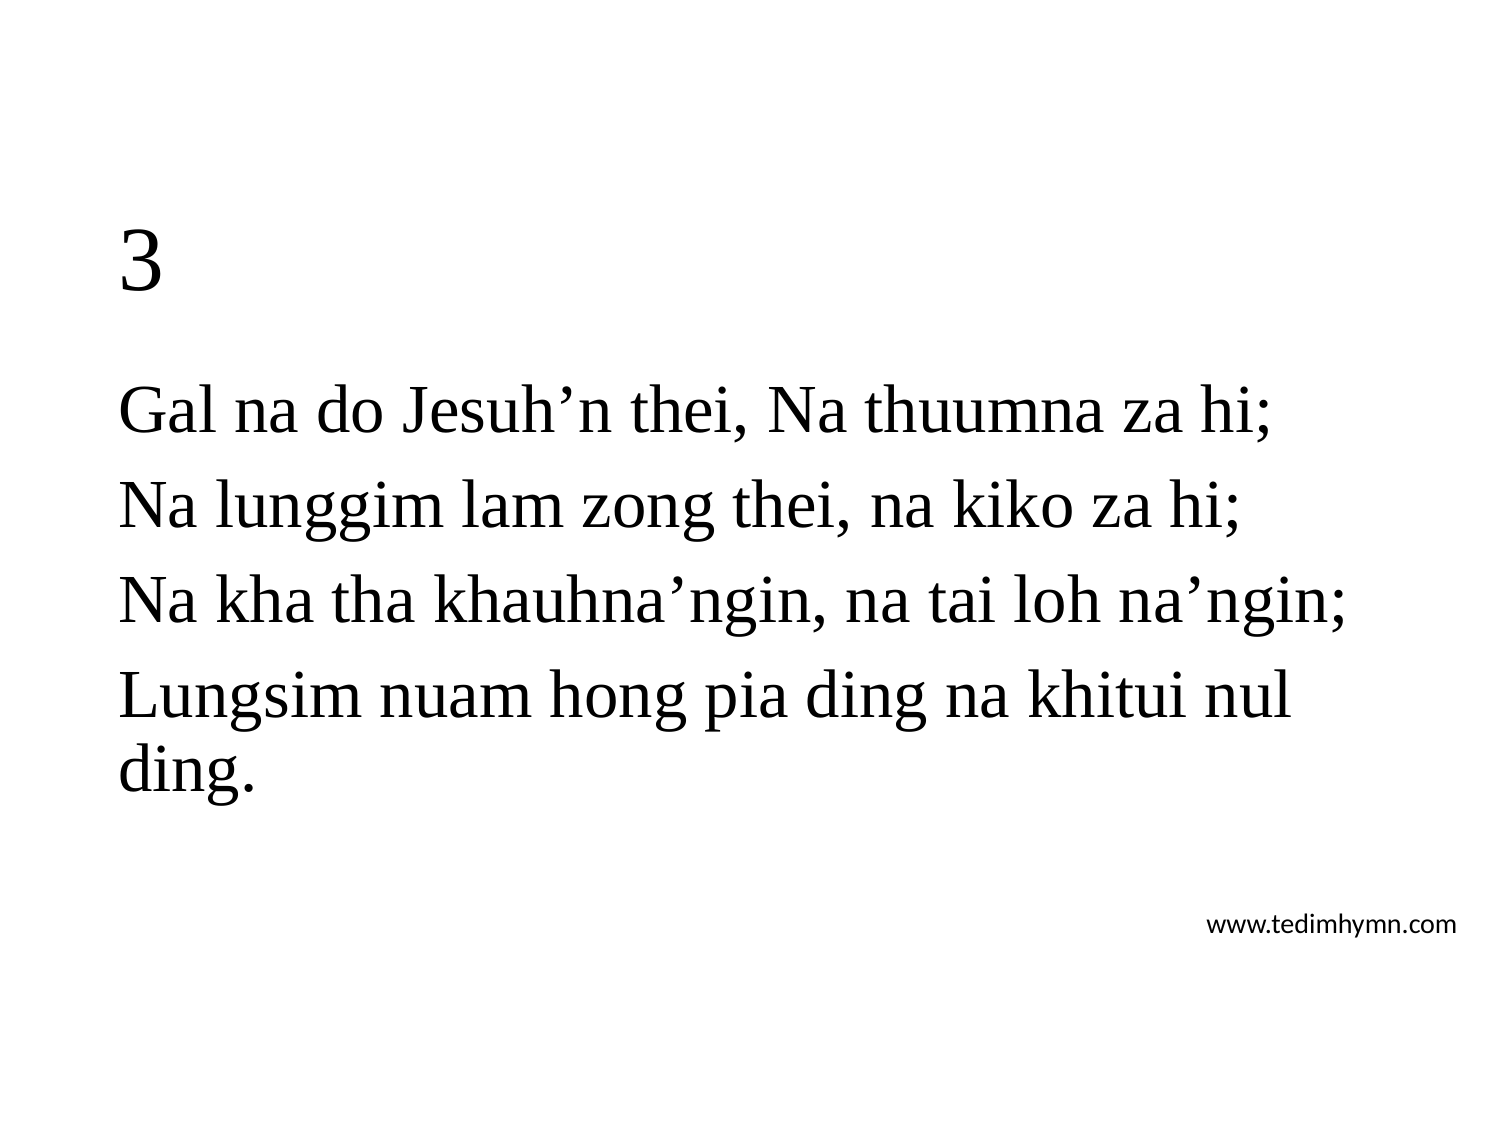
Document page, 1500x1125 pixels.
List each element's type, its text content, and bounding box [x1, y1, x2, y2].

title 3 [103, 200, 1397, 322]
text_box www.tedimhymn.com [1191, 897, 1500, 947]
list Gal na do Jesuh’n thei, Na thuumna za hi; Na lunggim lam zong thei, na kiko za hi; Na kha tha khauhna’ngin, na tai loh na’ngin; Lungsim nuam hong pia ding na khitui nul ding. [103, 365, 1397, 901]
